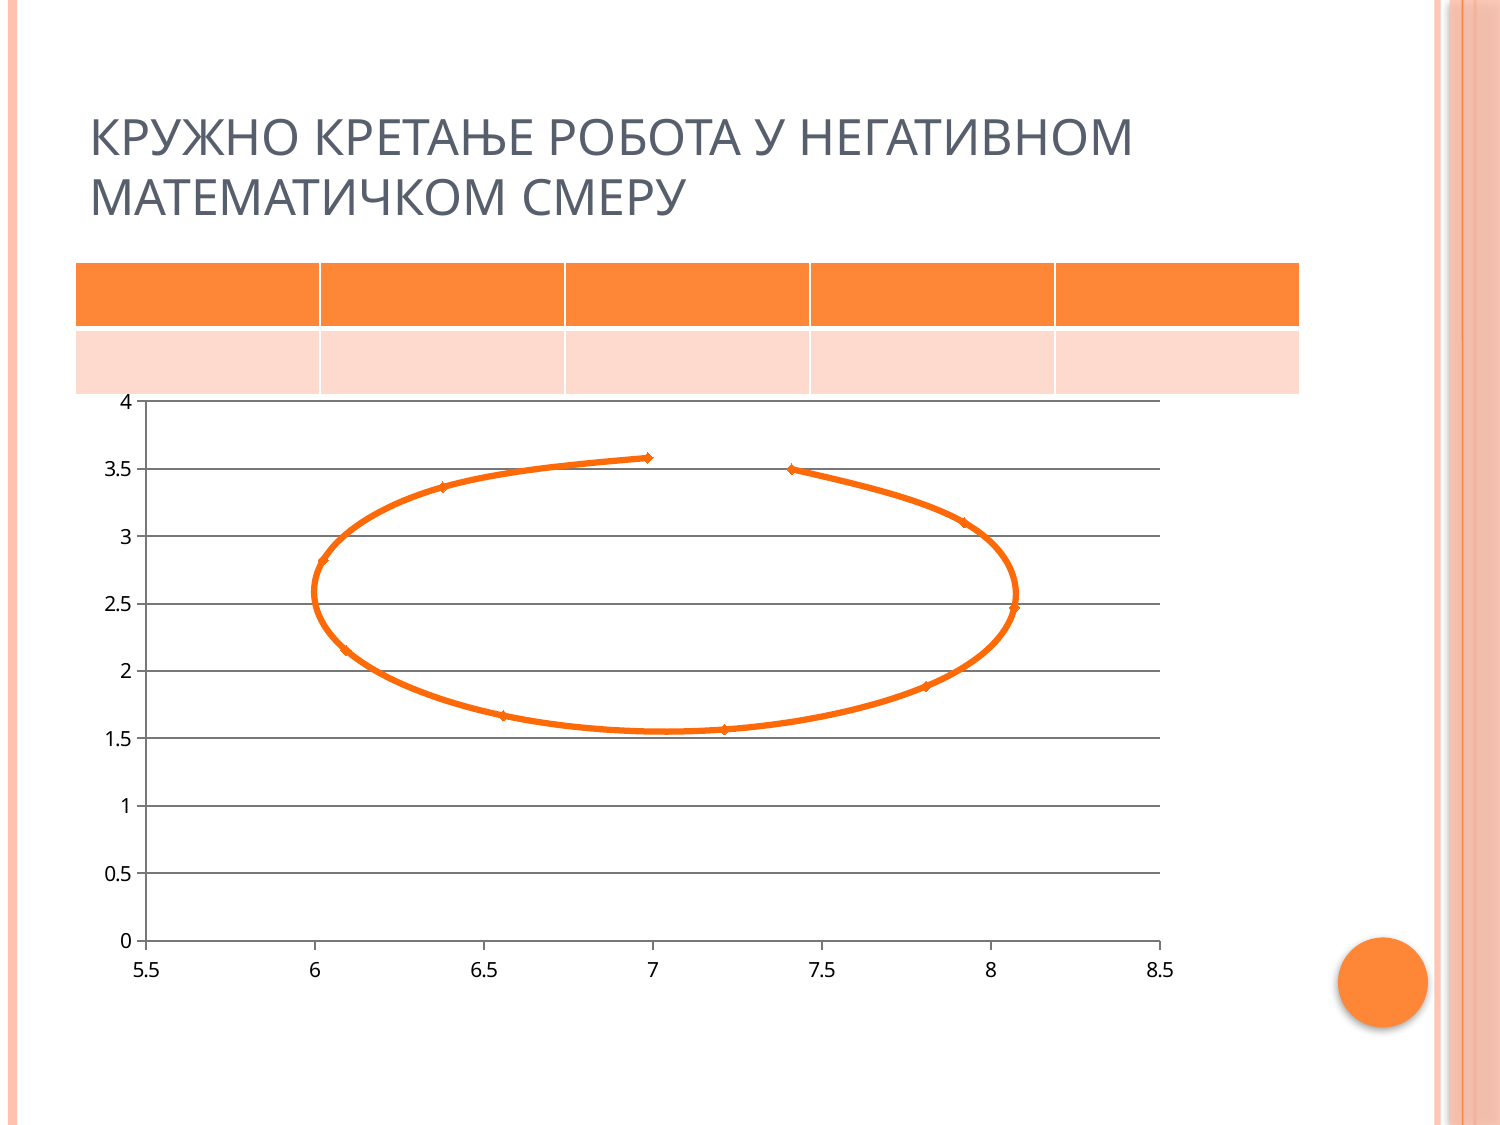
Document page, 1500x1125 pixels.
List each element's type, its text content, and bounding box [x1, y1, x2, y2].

table_cell [321, 331, 564, 371]
chart [81, 374, 1196, 997]
table_header [321, 263, 564, 326]
table_header [811, 263, 1054, 326]
table_header [566, 263, 809, 326]
table_cell [811, 331, 1054, 371]
table_cell [566, 331, 809, 371]
table_cell [1056, 331, 1299, 394]
table_cell [76, 331, 319, 376]
table_header [76, 263, 319, 326]
title Кружно кретање робота у негативном математичком смеру [75, 45, 1300, 233]
table_header [1056, 263, 1299, 326]
